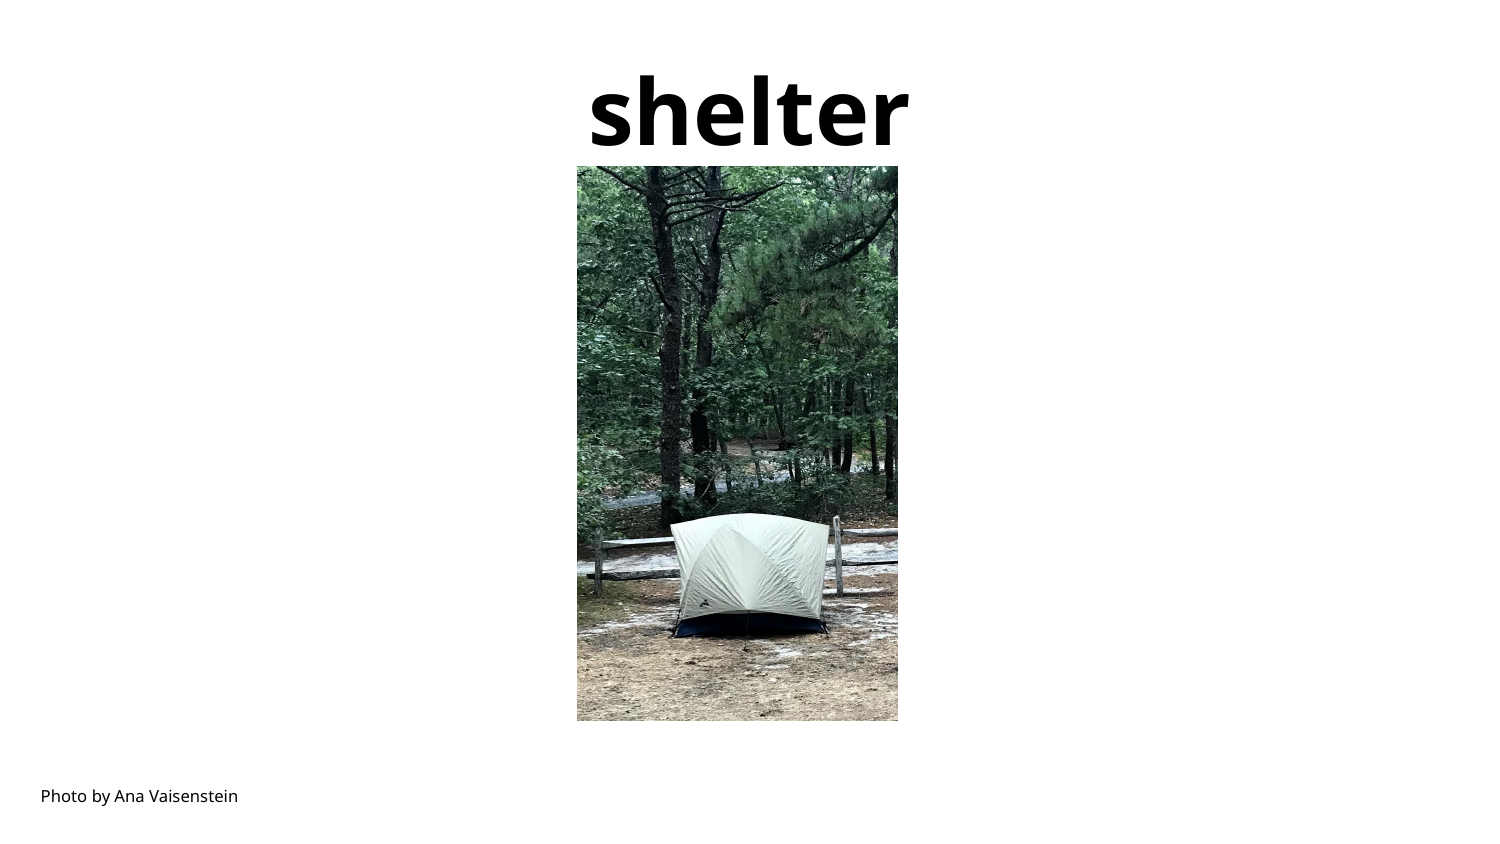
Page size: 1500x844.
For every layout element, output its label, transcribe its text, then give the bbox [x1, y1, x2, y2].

picture [577, 166, 898, 721]
title shelter [51, 39, 1449, 167]
text_box Photo by Ana Vaisenstein [25, 770, 1449, 844]
